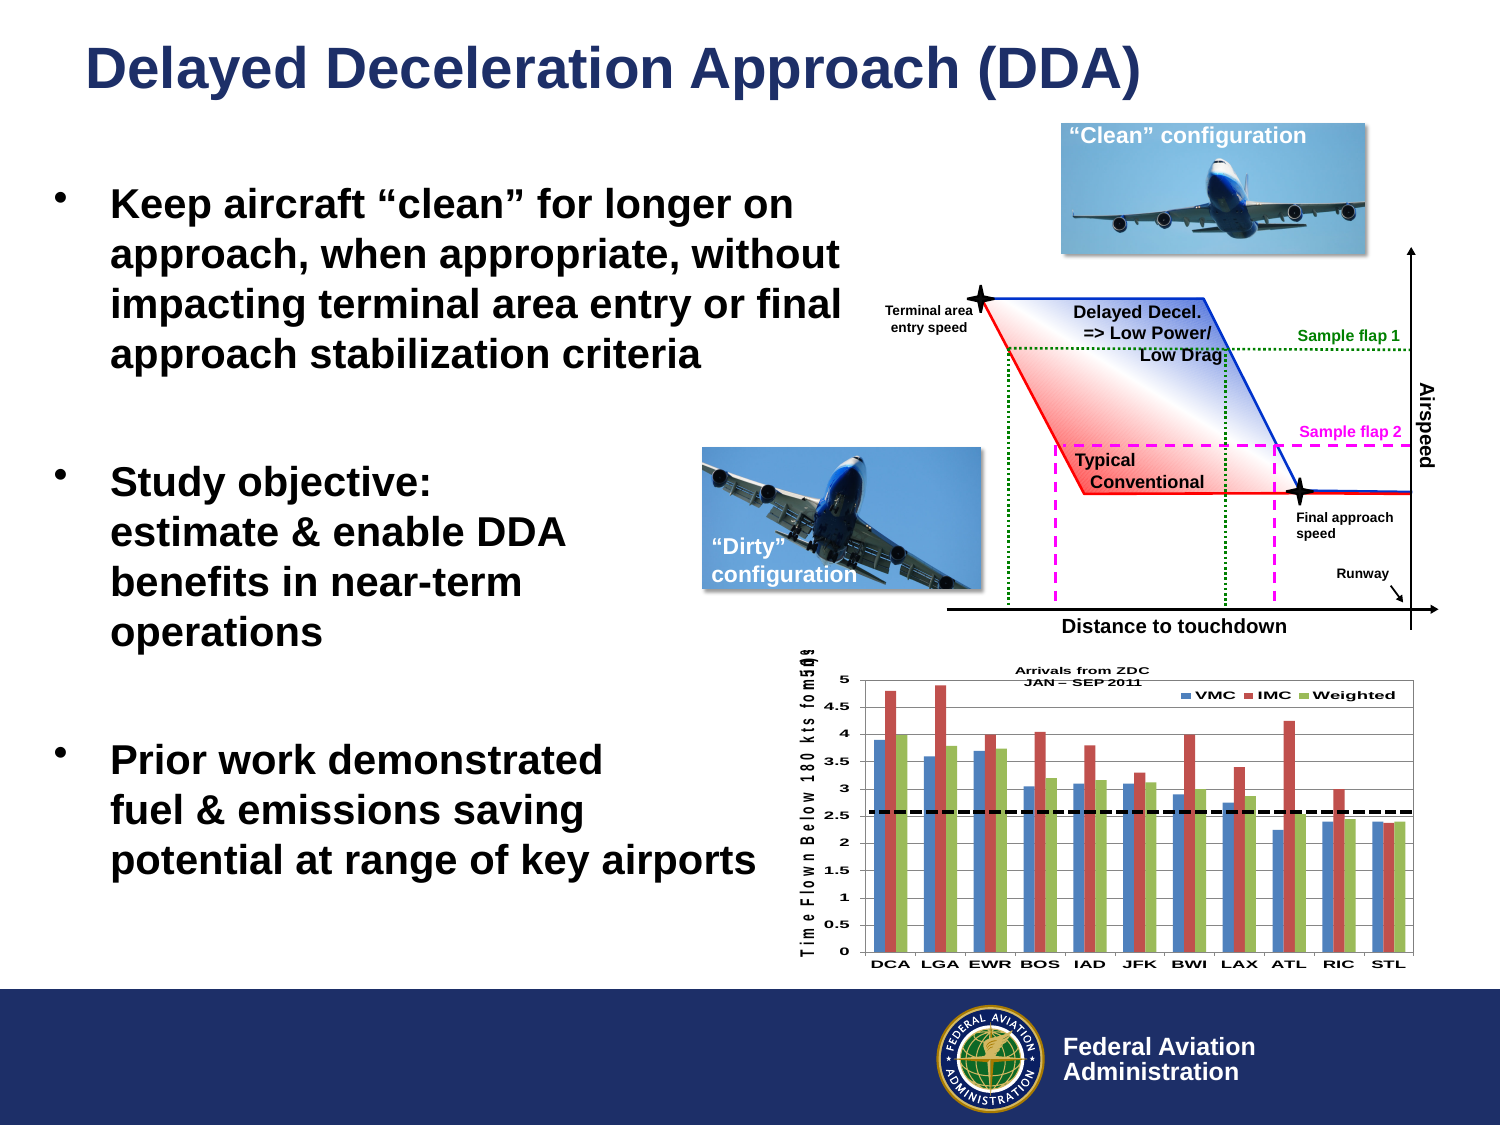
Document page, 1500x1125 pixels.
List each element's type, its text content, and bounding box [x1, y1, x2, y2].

picture [697, 114, 1451, 976]
text_box Delayed Deceleration Approach (DDA) [70, 50, 1461, 150]
list Keep aircraft “clean” for longer on approach, when appropriate, without impacting terminal area entry or final approach stabilization criteria Study objective: estimate & enable DDA benefits in near-term operations Prior work demonstrated fuel & emissions saving potential at range of key airports [38, 169, 782, 943]
